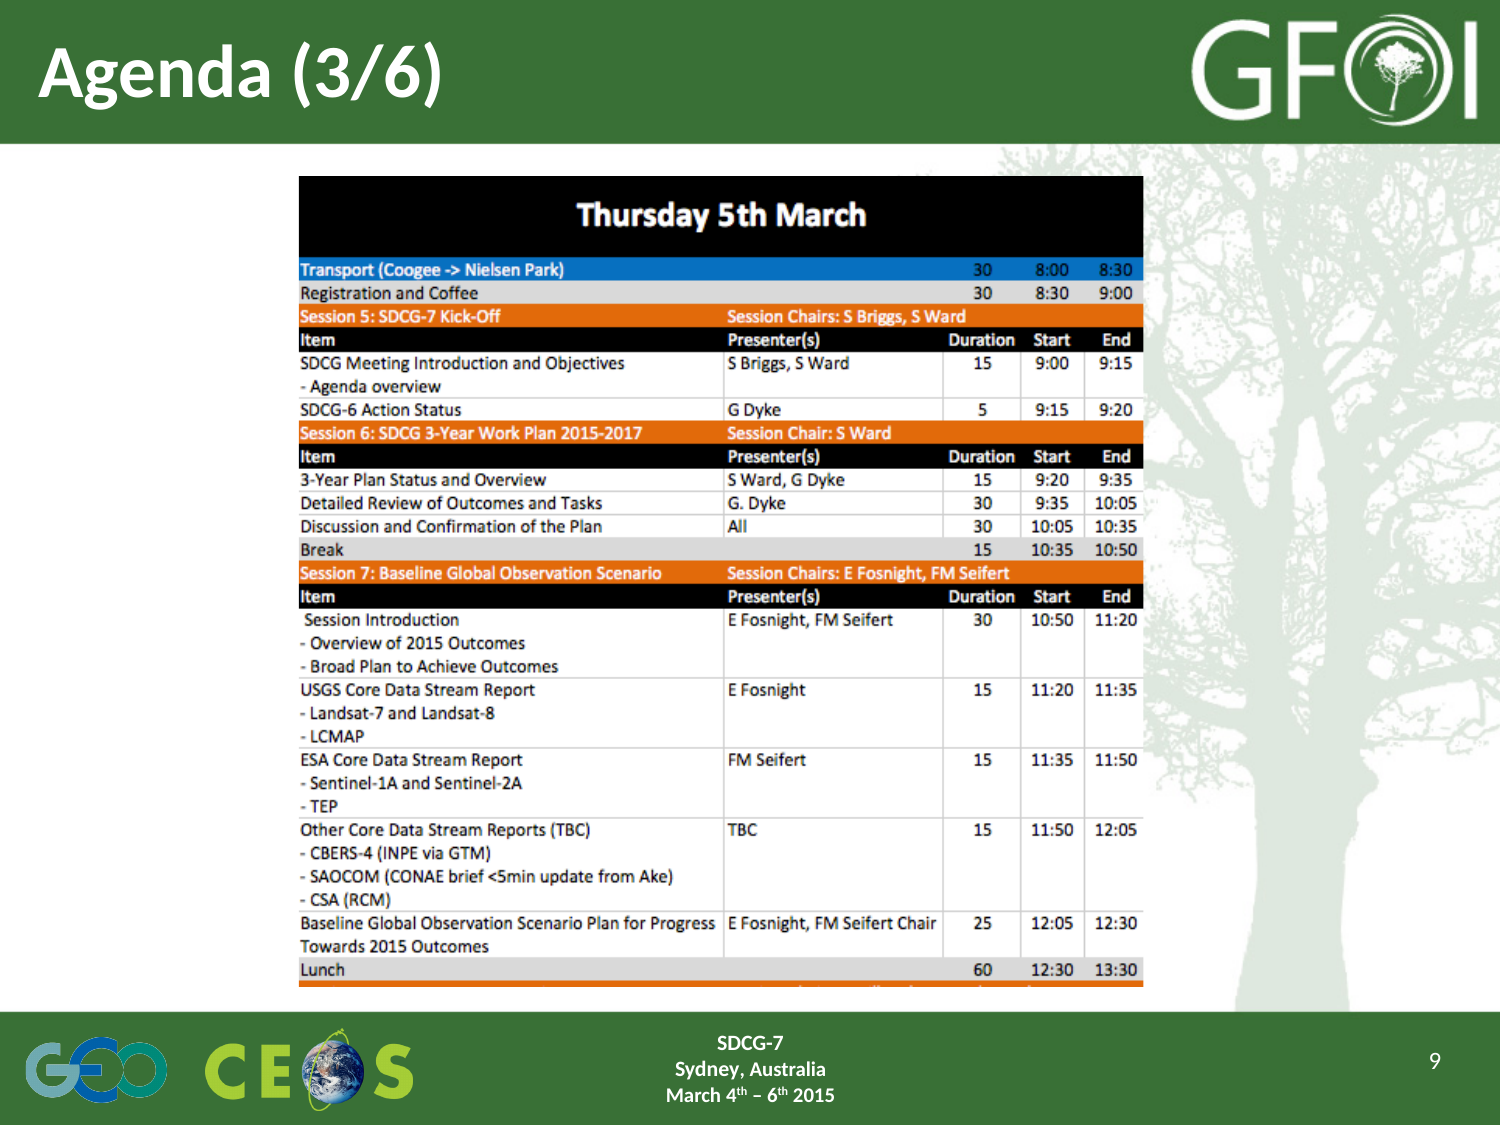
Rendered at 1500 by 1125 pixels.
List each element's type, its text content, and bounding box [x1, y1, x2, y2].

footer SDCG-7 Sydney, Australia March 4th – 6th 2015 [643, 1021, 858, 1115]
slide_number 9 [1392, 1037, 1477, 1098]
picture [0, 0, 1500, 1125]
title Agenda (3/6) [23, 14, 1009, 130]
